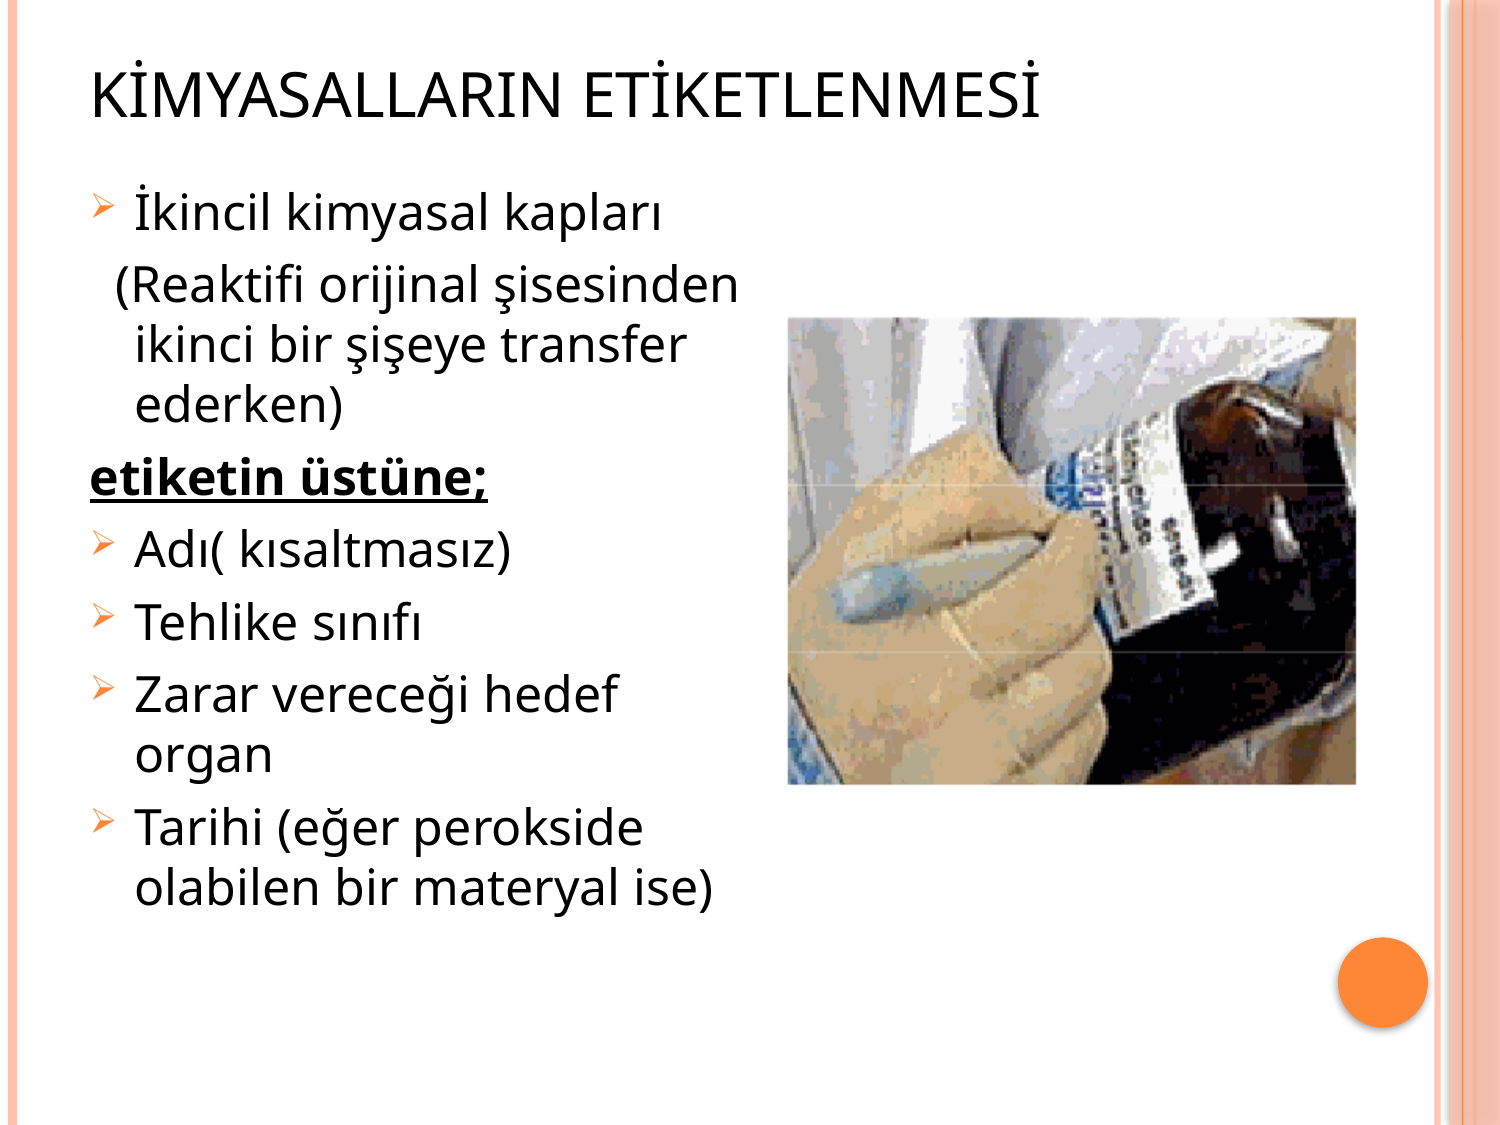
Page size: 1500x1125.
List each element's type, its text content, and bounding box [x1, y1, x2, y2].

list İkincil kimyasal kapları (Reaktifi orijinal şisesinden ikinci bir şişeye transfer ederken) etiketin üstüne; Adı( kısaltmasız) Tehlike sınıfı Zarar vereceği hedef organ Tarihi (eğer perokside olabilen bir materyal ise) [75, 172, 762, 1062]
picture [784, 313, 1361, 788]
title KİMYASALLARIN ETİKETLENMESİ [75, 45, 1300, 138]
